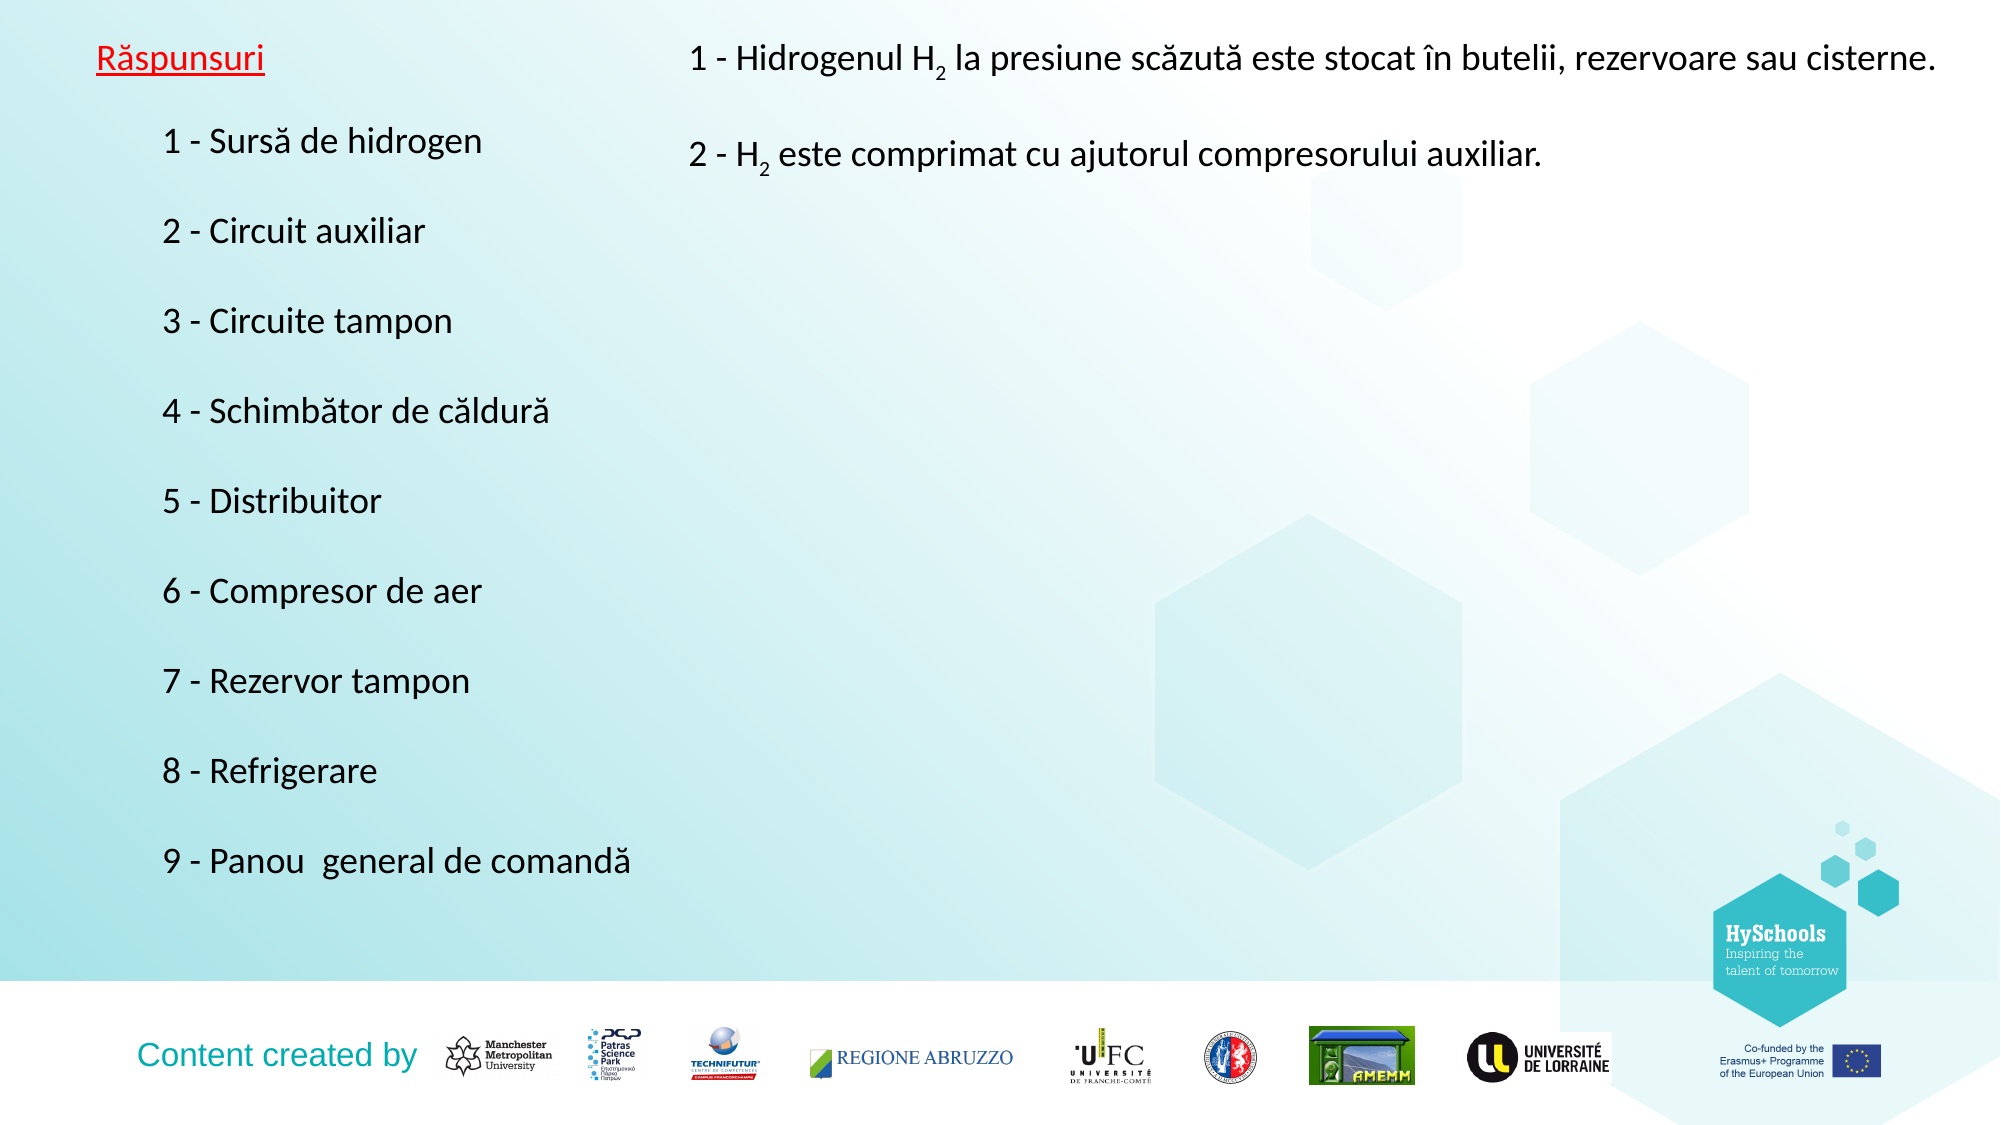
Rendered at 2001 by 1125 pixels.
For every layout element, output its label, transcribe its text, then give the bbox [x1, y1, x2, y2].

text_box Răspunsuri [81, 25, 604, 86]
text_box 1 - Hidrogenul H2 la presiune scăzută este stocat în butelii, rezervoare sau cisterne. 2 - H2 este comprimat cu ajutorul compresorului auxiliar. [673, 25, 1965, 233]
text_box 1 - Sursă de hidrogen 2 - Circuit auxiliar 3 - Circuite tampon 4 - Schimbător de căldură 5 - Distribuitor 6 - Compresor de aer 7 - Rezervor tampon 8 - Refrigerare 9 - Panou general de comandă [147, 109, 772, 889]
picture [0, 0, 2000, 1125]
